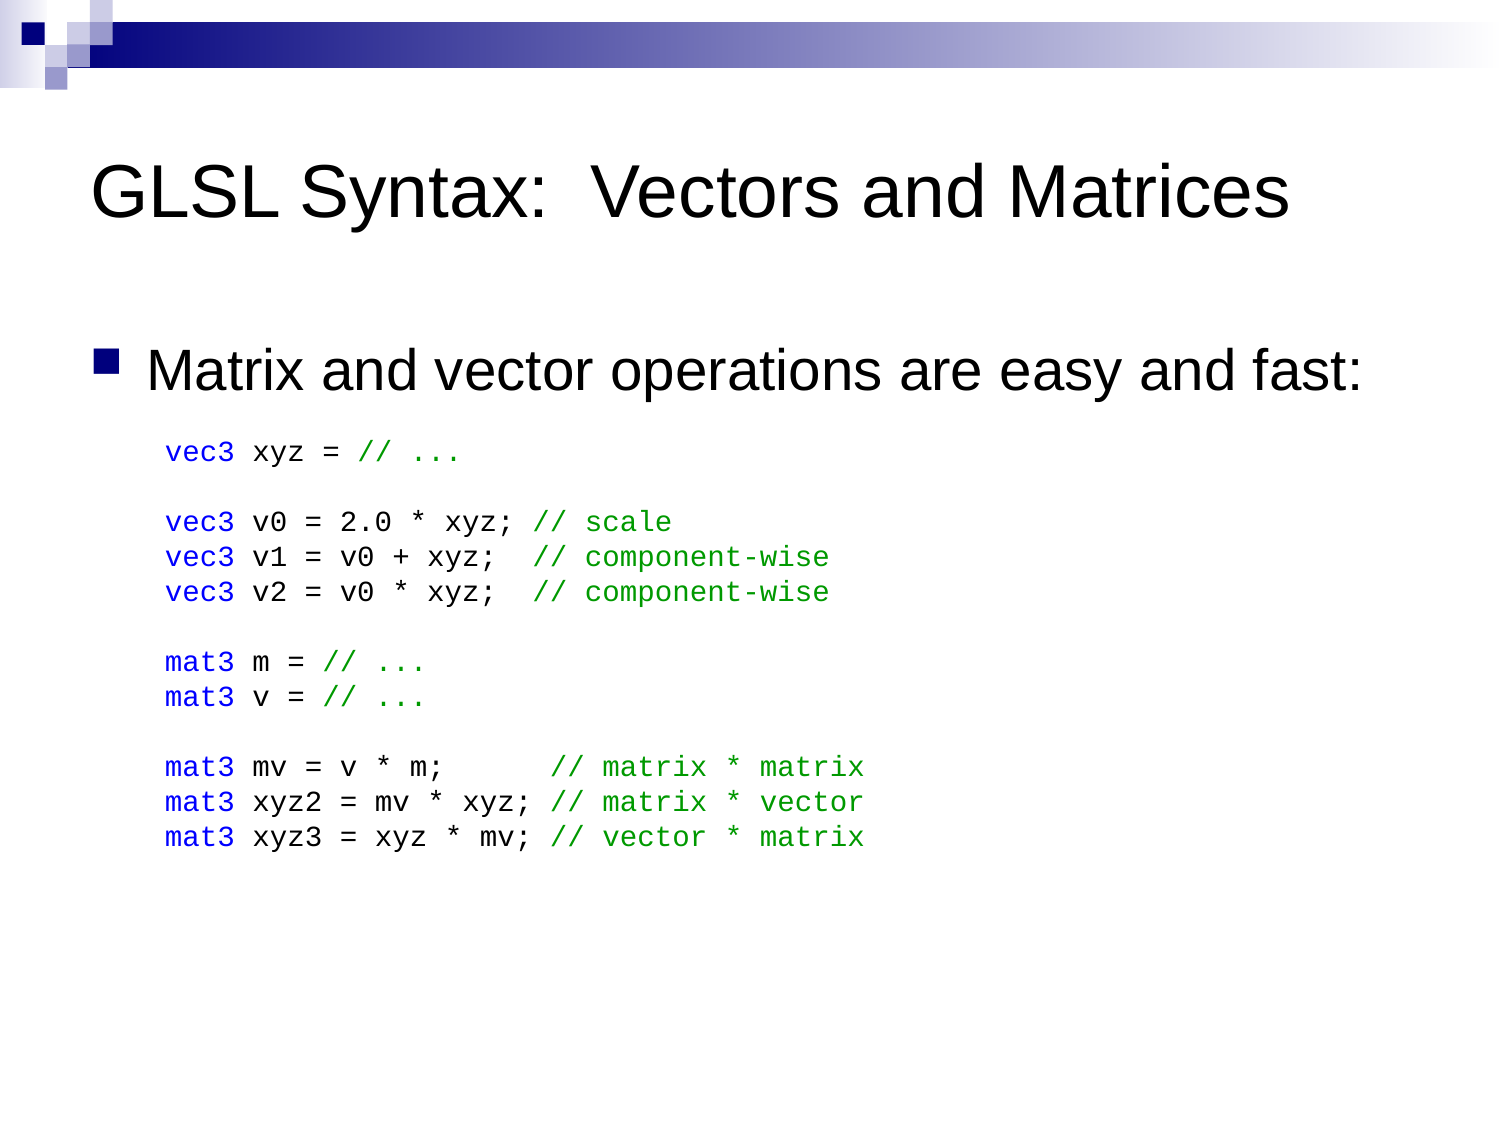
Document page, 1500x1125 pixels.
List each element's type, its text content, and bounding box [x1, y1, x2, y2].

list Matrix and vector operations are easy and fast: [75, 324, 1500, 425]
title GLSL Syntax: Vectors and Matrices [75, 75, 1425, 300]
text_box vec3 xyz = // ... vec3 v0 = 2.0 * xyz; // scale vec3 v1 = v0 + xyz; // component-wise vec3 v2 = v0 * xyz; // component-wise mat3 m = // ... mat3 v = // ... mat3 mv = v * m; // matrix * matrix mat3 xyz2 = mv * xyz; // matrix * vector mat3 xyz3 = xyz * mv; // vector * matrix [150, 425, 925, 1000]
